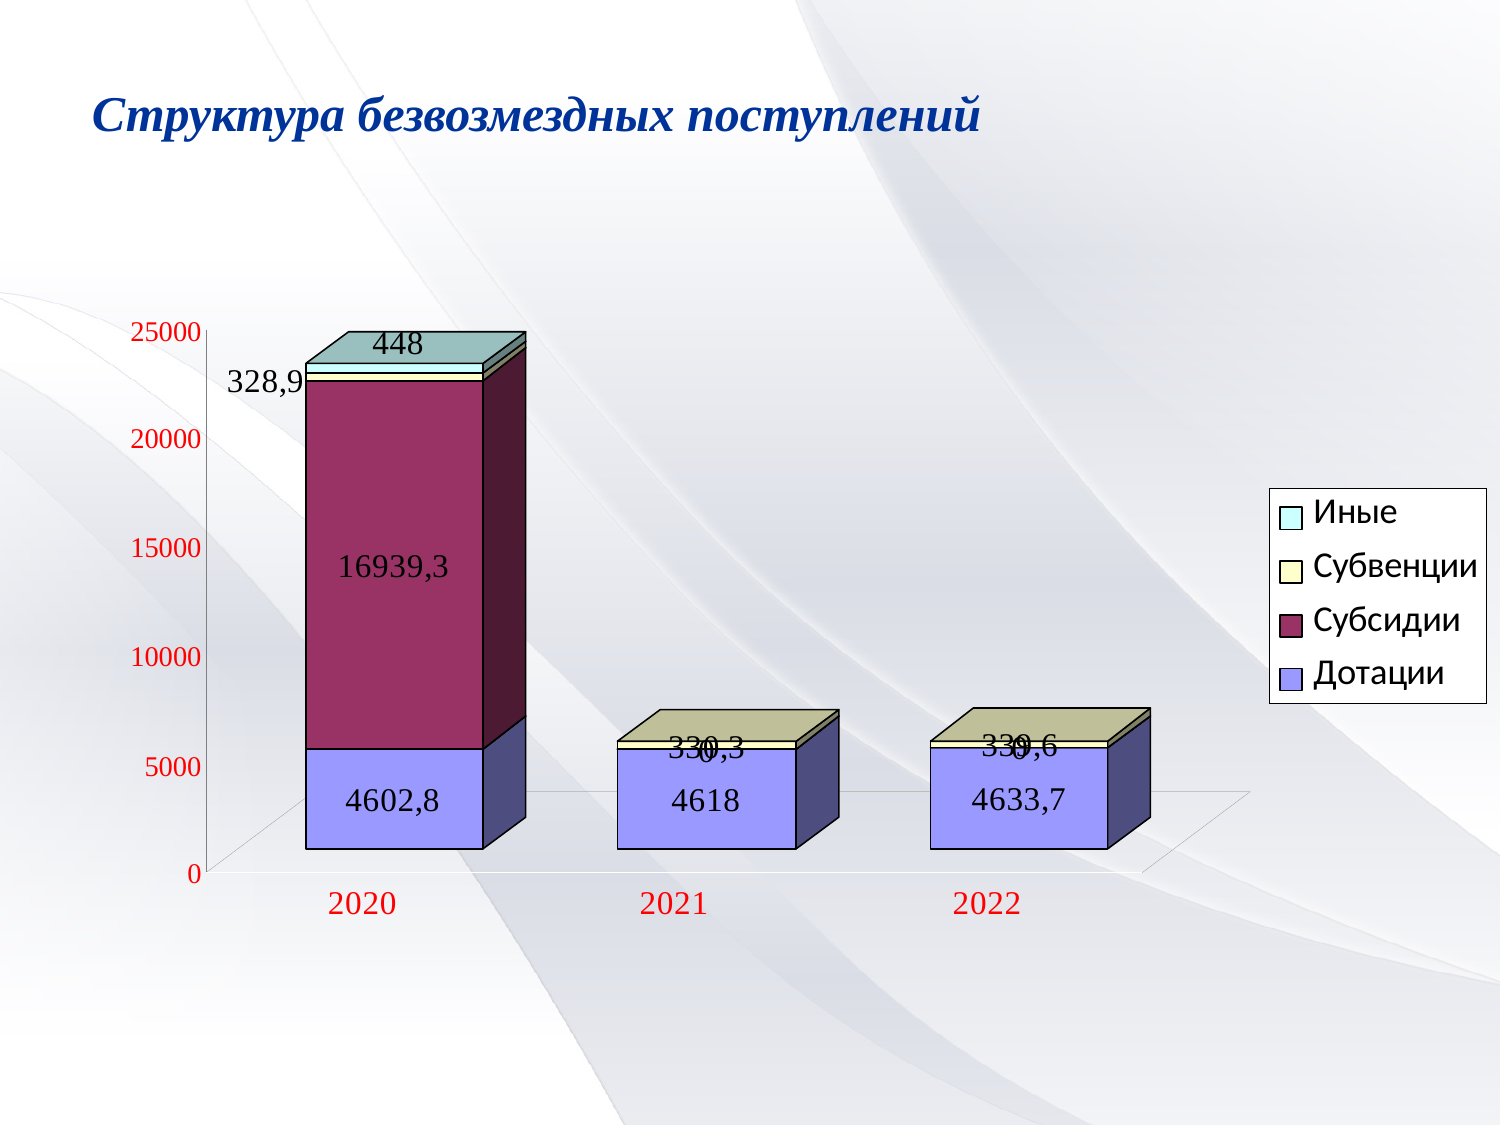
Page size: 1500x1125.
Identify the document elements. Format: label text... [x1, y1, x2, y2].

title Структура безвозмездных поступлений [76, 30, 1341, 150]
picture [0, 0, 1500, 1125]
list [57, 176, 1500, 1104]
